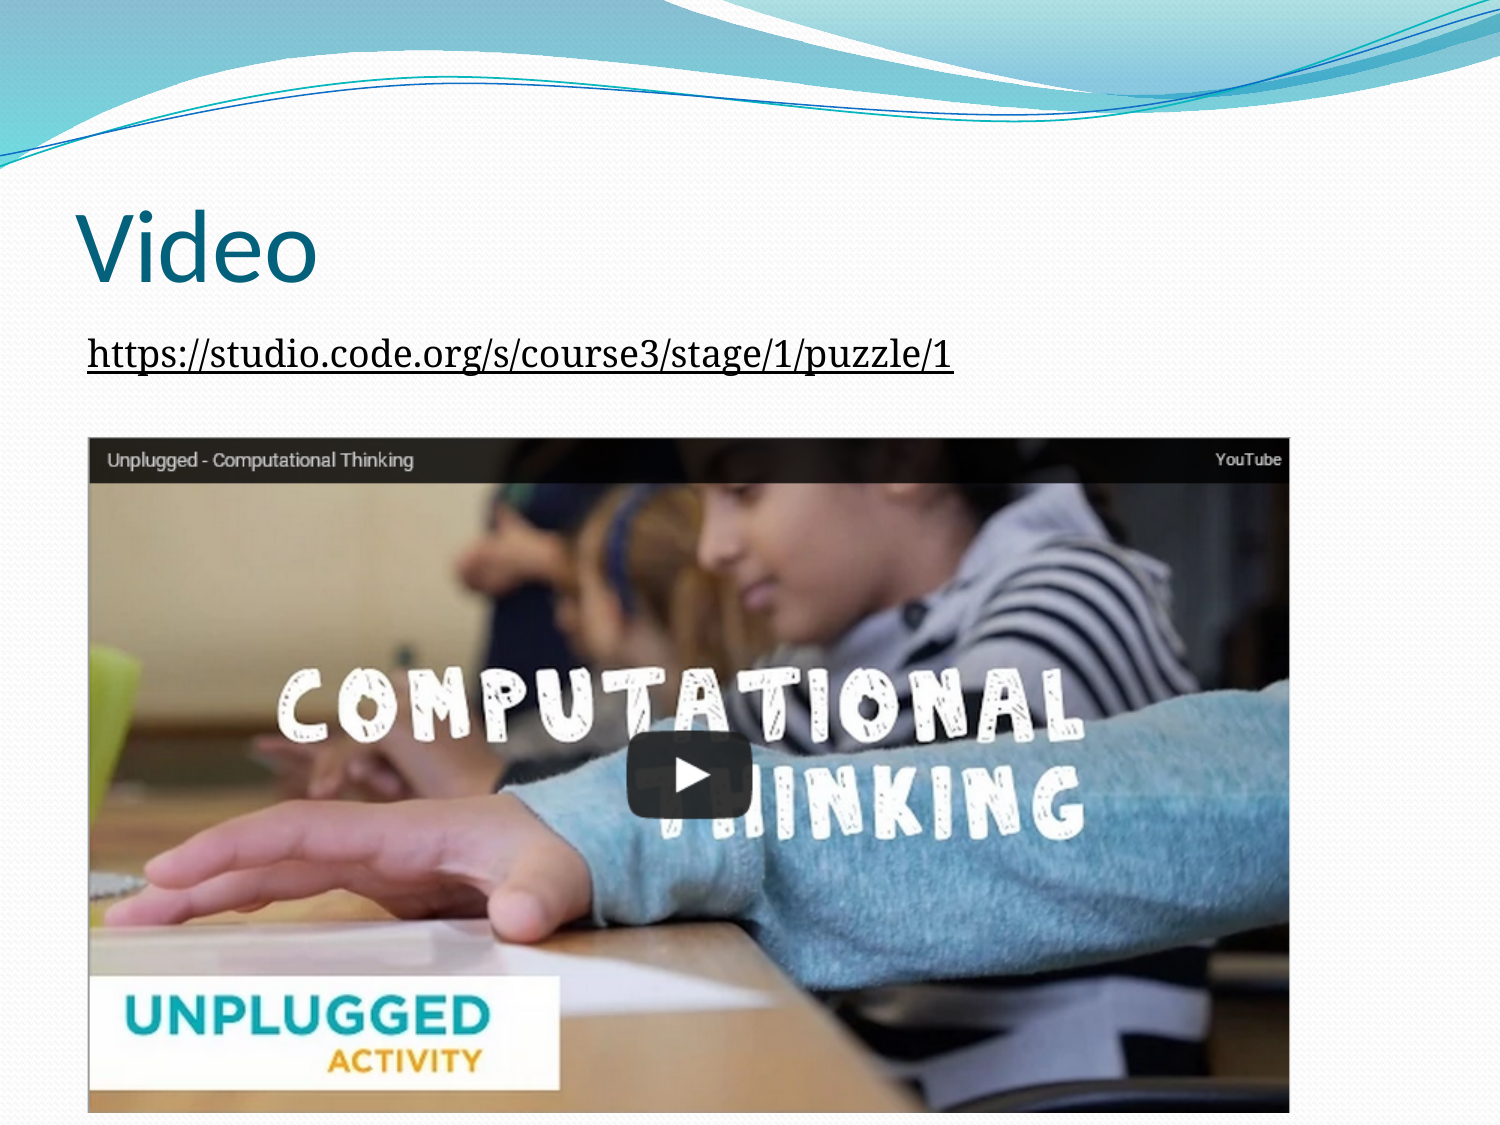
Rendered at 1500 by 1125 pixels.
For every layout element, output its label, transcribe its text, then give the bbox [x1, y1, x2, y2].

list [87, 437, 1291, 1114]
title Video [75, 115, 1425, 303]
text_box https://studio.code.org/s/course3/stage/1/puzzle/1 [72, 323, 1335, 389]
